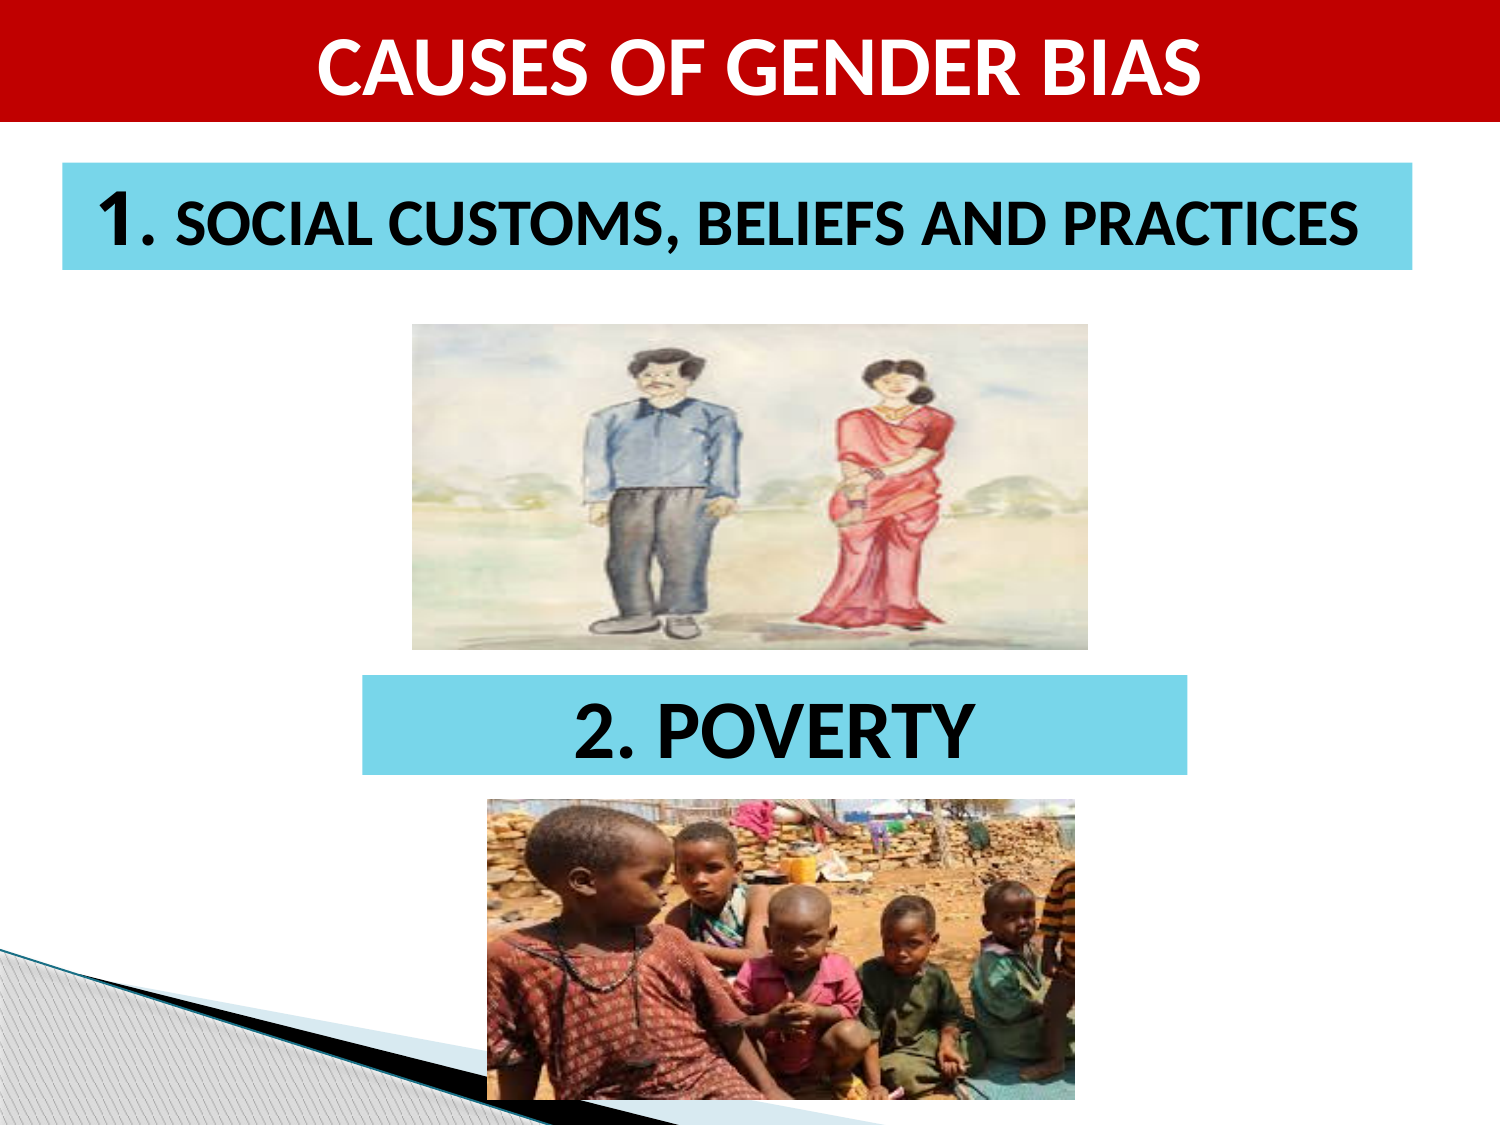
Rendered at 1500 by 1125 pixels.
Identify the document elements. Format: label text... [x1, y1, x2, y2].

picture [412, 324, 1088, 651]
title CAUSES OF GENDER BIAS [0, 0, 1500, 122]
text_box 2. POVERTY [358, 670, 1192, 779]
list 1. SOCIAL CUSTOMS, BELIEFS AND PRACTICES [62, 162, 1413, 270]
picture [487, 799, 1076, 1101]
